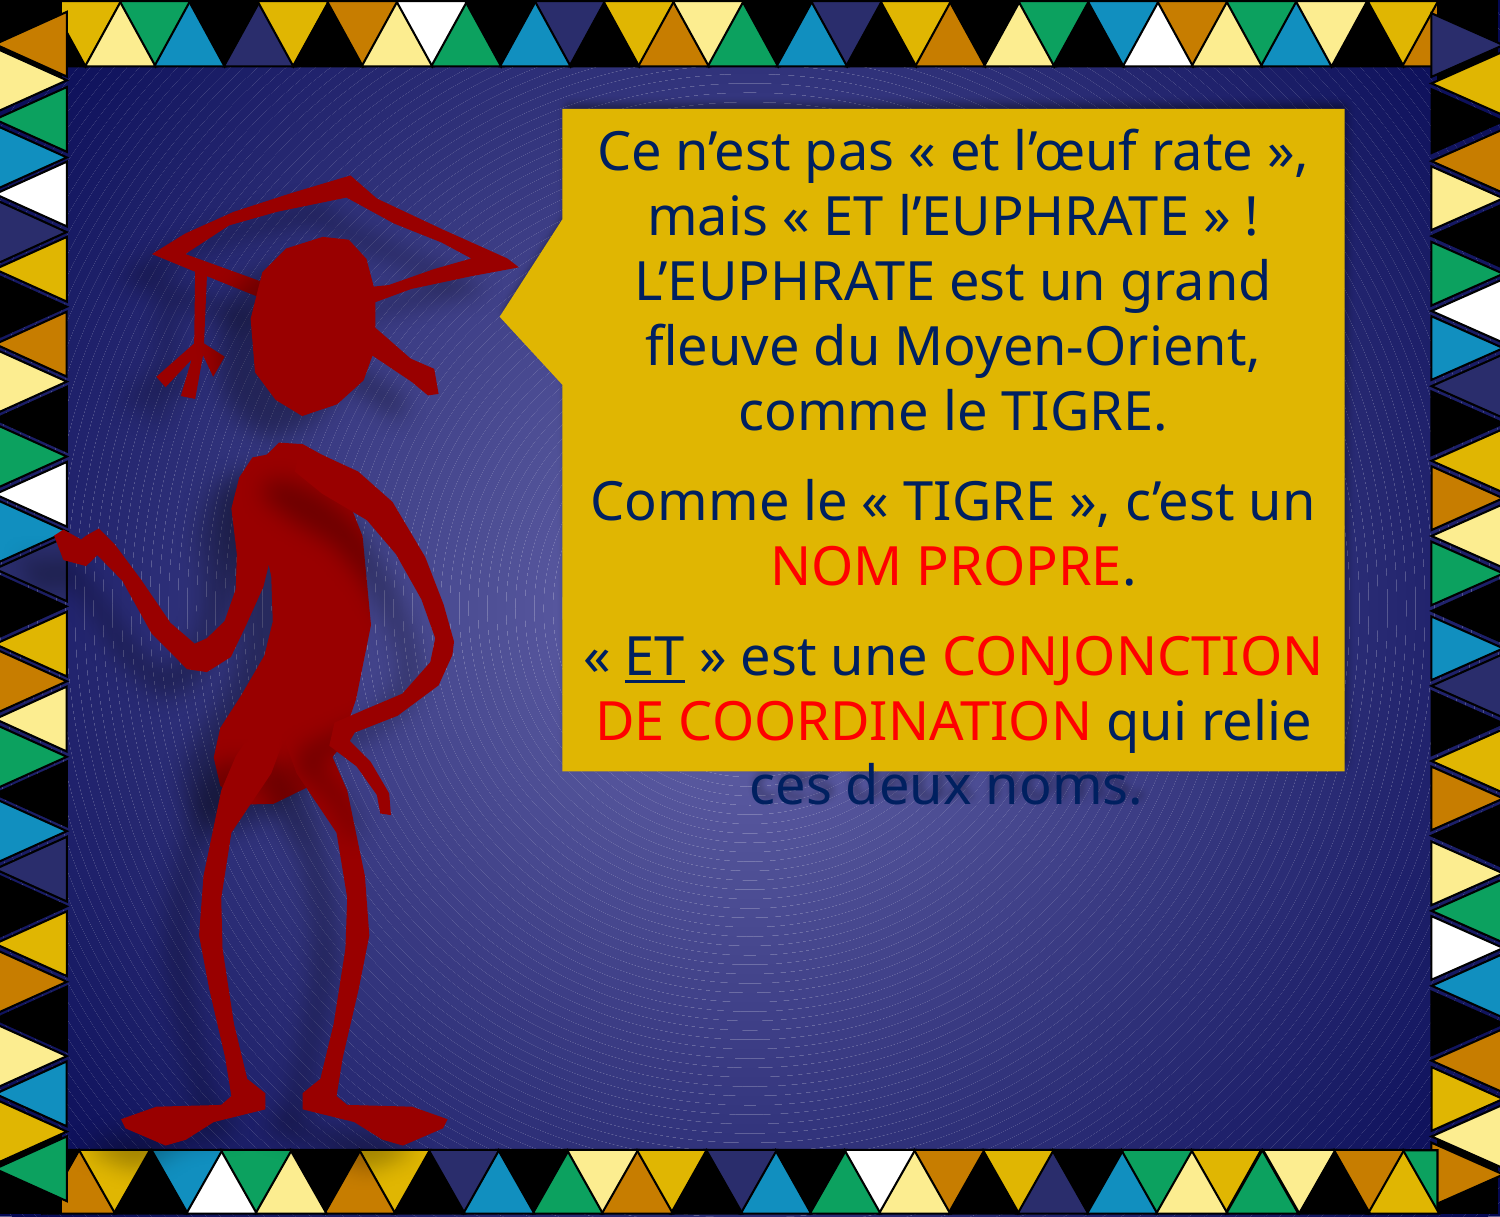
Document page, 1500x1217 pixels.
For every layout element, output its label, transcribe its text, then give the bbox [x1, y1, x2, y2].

text_box Ce n’est pas « et l’œuf rate », mais « ET l’EUPHRATE » ! L’EUPHRATE est un grand fleuve du Moyen-Orient, comme le TIGRE. Comme le « TIGRE », c’est un NOM PROPRE. « ET » est une CONJONCTION DE COORDINATION qui relie ces deux noms. [524, 108, 1345, 772]
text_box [53, 174, 520, 1146]
